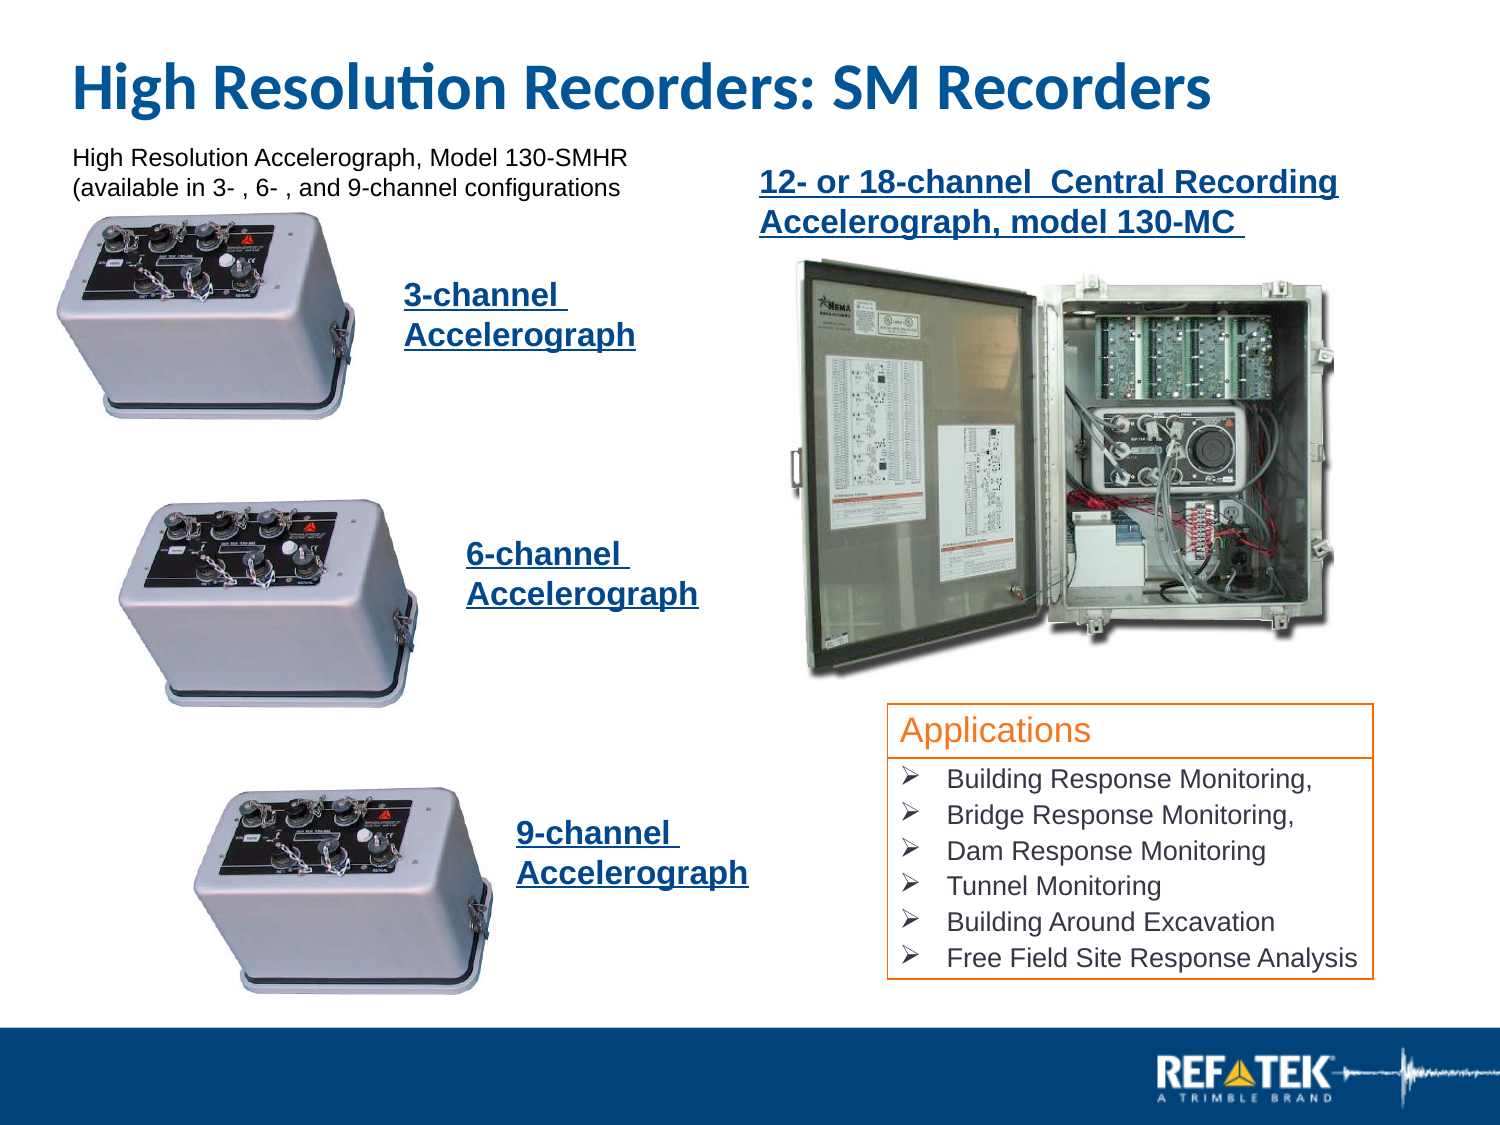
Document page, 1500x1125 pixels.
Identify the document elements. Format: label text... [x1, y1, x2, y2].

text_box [193, 786, 515, 1000]
text_box 12- or 18-channel Central Recording Accelerograph, model 130-MC [744, 153, 1374, 248]
text_box High Resolution Recorders: SM Recorders [57, 35, 1432, 130]
text_box High Resolution Accelerograph, Model 130-SMHR (available in 3- , 6- , and 9-channel configurations [57, 133, 669, 209]
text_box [118, 499, 440, 713]
picture [0, 0, 1500, 1125]
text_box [55, 211, 377, 425]
text_box 3-channel Accelerograph [388, 266, 669, 361]
table_header Applications [888, 705, 1372, 757]
text_box 9-channel Accelerograph [518, 803, 769, 899]
text_box 6-channel Accelerograph [451, 524, 719, 620]
table_cell Building Response Monitoring, Bridge Response Monitoring, Dam Response Monitoring Tunnel Monitoring Building Around Excavation Free Field Site Response Analysis [888, 759, 1372, 978]
